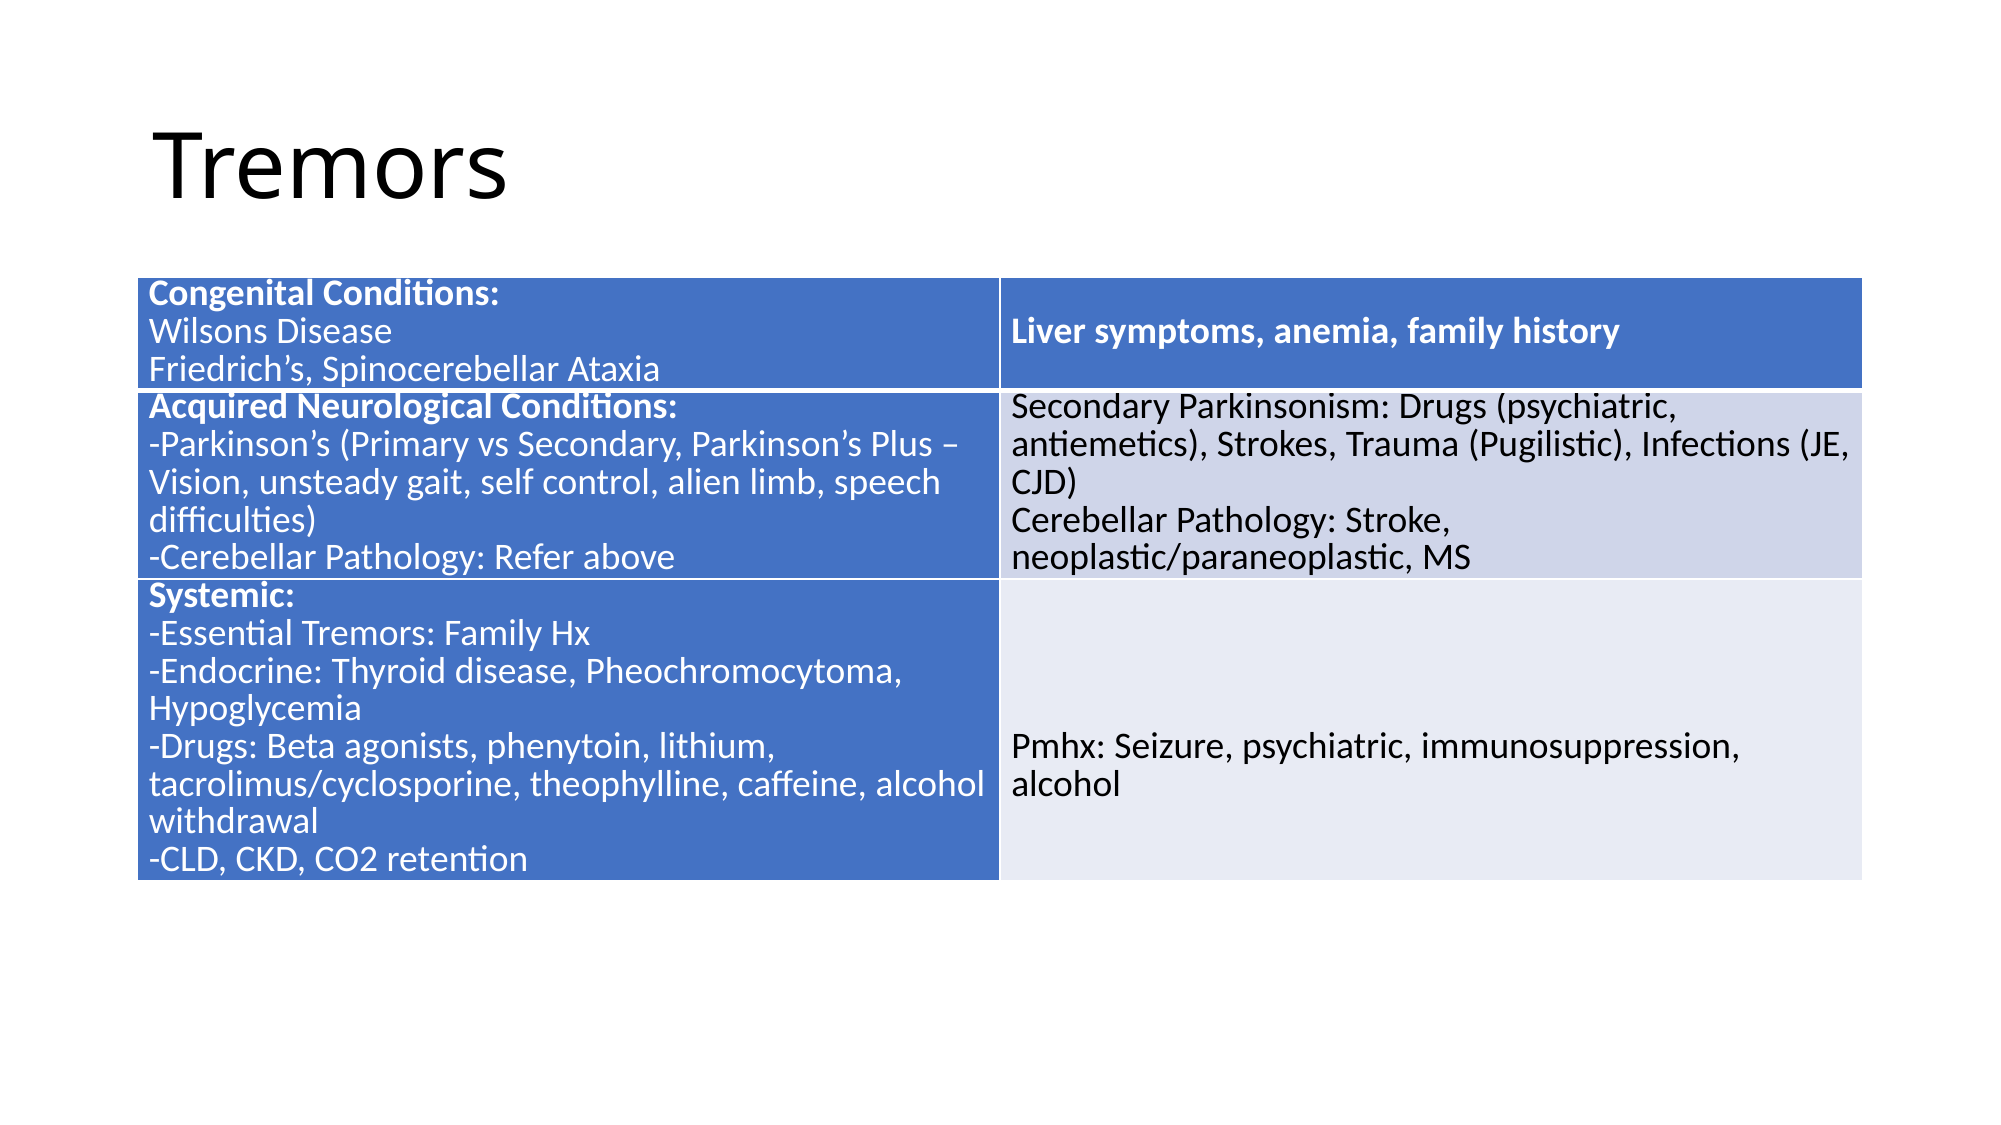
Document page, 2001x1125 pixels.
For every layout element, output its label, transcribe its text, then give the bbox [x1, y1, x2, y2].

table_header Congenital Conditions: Wilsons Disease Friedrich’s, Spinocerebellar Ataxia [138, 278, 999, 388]
table_cell Pmhx: Seizure, psychiatric, immunosuppression, alcohol [1001, 580, 1862, 880]
table_cell Secondary Parkinsonism: Drugs (psychiatric, antiemetics), Strokes, Trauma (Pugilistic), Infections (JE, CJD) Cerebellar Pathology: Stroke, neoplastic/paraneoplastic, MS [1001, 393, 1862, 578]
title Tremors [137, 59, 1863, 276]
table_header Liver symptoms, anemia, family history [1001, 278, 1862, 388]
table_cell Systemic: -Essential Tremors: Family Hx -Endocrine: Thyroid disease, Pheochromocytoma, Hypoglycemia -Drugs: Beta agonists, phenytoin, lithium, tacrolimus/cyclosporine, theophylline, caffeine, alcohol withdrawal -CLD, CKD, CO2 retention [138, 580, 999, 880]
table_cell Acquired Neurological Conditions: -Parkinson’s (Primary vs Secondary, Parkinson’s Plus – Vision, unsteady gait, self control, alien limb, speech difficulties) -Cerebellar Pathology: Refer above [138, 393, 999, 578]
